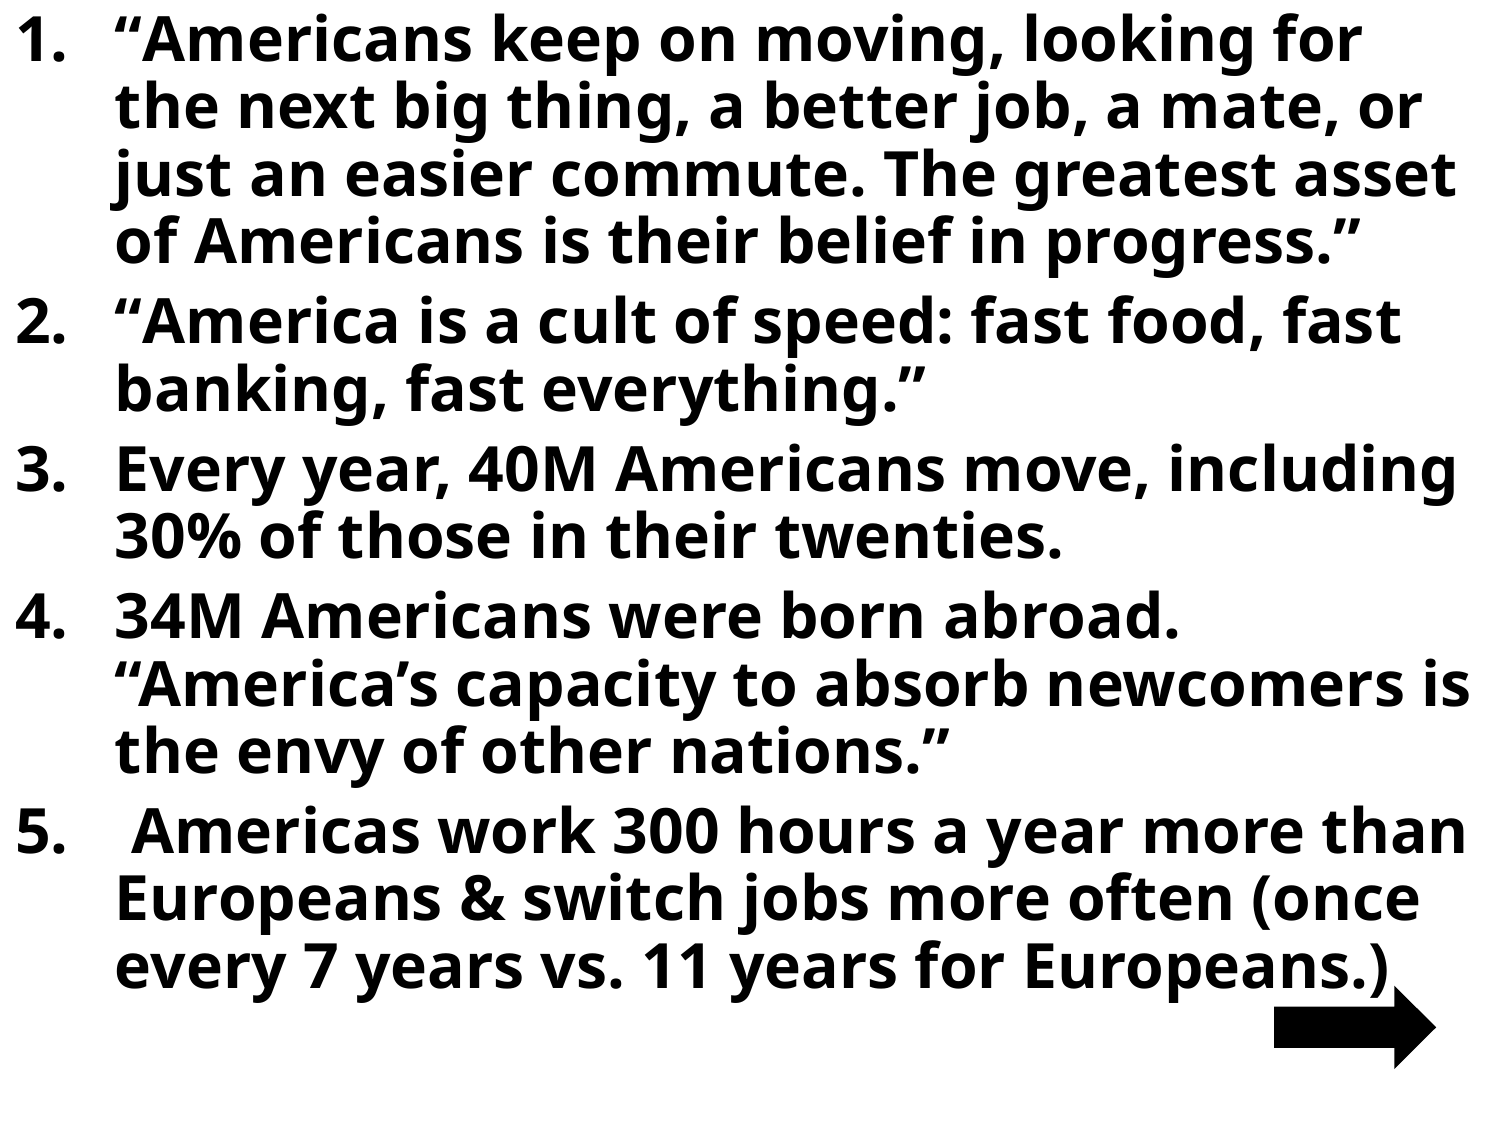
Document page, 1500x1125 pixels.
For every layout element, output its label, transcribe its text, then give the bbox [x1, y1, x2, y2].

text_box [1274, 987, 1436, 1068]
list “Americans keep on moving, looking for the next big thing, a better job, a mate, or just an easier commute. The greatest asset of Americans is their belief in progress.” “America is a cult of speed: fast food, fast banking, fast everything.” Every year, 40M Americans move, including 30% of those in their twenties. 34M Americans were born abroad. “America’s capacity to absorb newcomers is the envy of other nations.” Americas work 300 hours a year more than Europeans & switch jobs more often (once every 7 years vs. 11 years for Europeans.) [0, 0, 1500, 1125]
